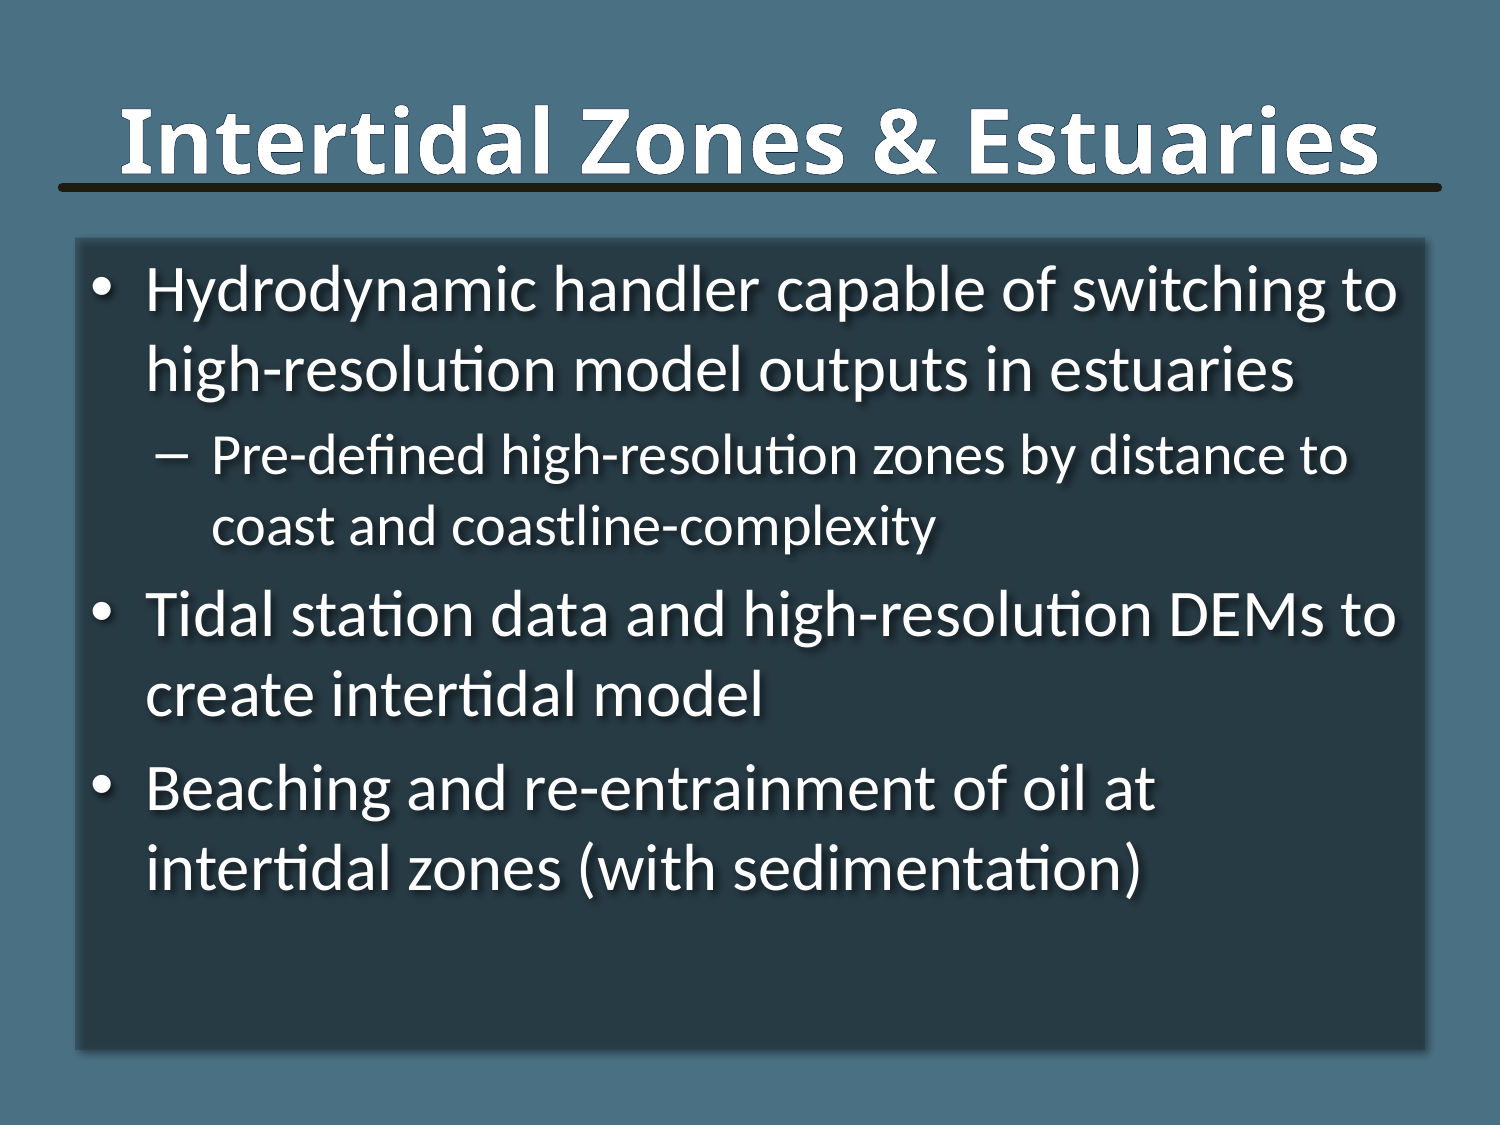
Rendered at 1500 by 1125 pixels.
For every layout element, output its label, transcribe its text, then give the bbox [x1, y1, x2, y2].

list Hydrodynamic handler capable of switching to high-resolution model outputs in estuaries Pre-defined high-resolution zones by distance to coast and coastline-complexity Tidal station data and high-resolution DEMs to create intertidal model Beaching and re-entrainment of oil at intertidal zones (with sedimentation) [75, 237, 1425, 1050]
text_box Intertidal Zones & Estuaries [0, 75, 1500, 200]
